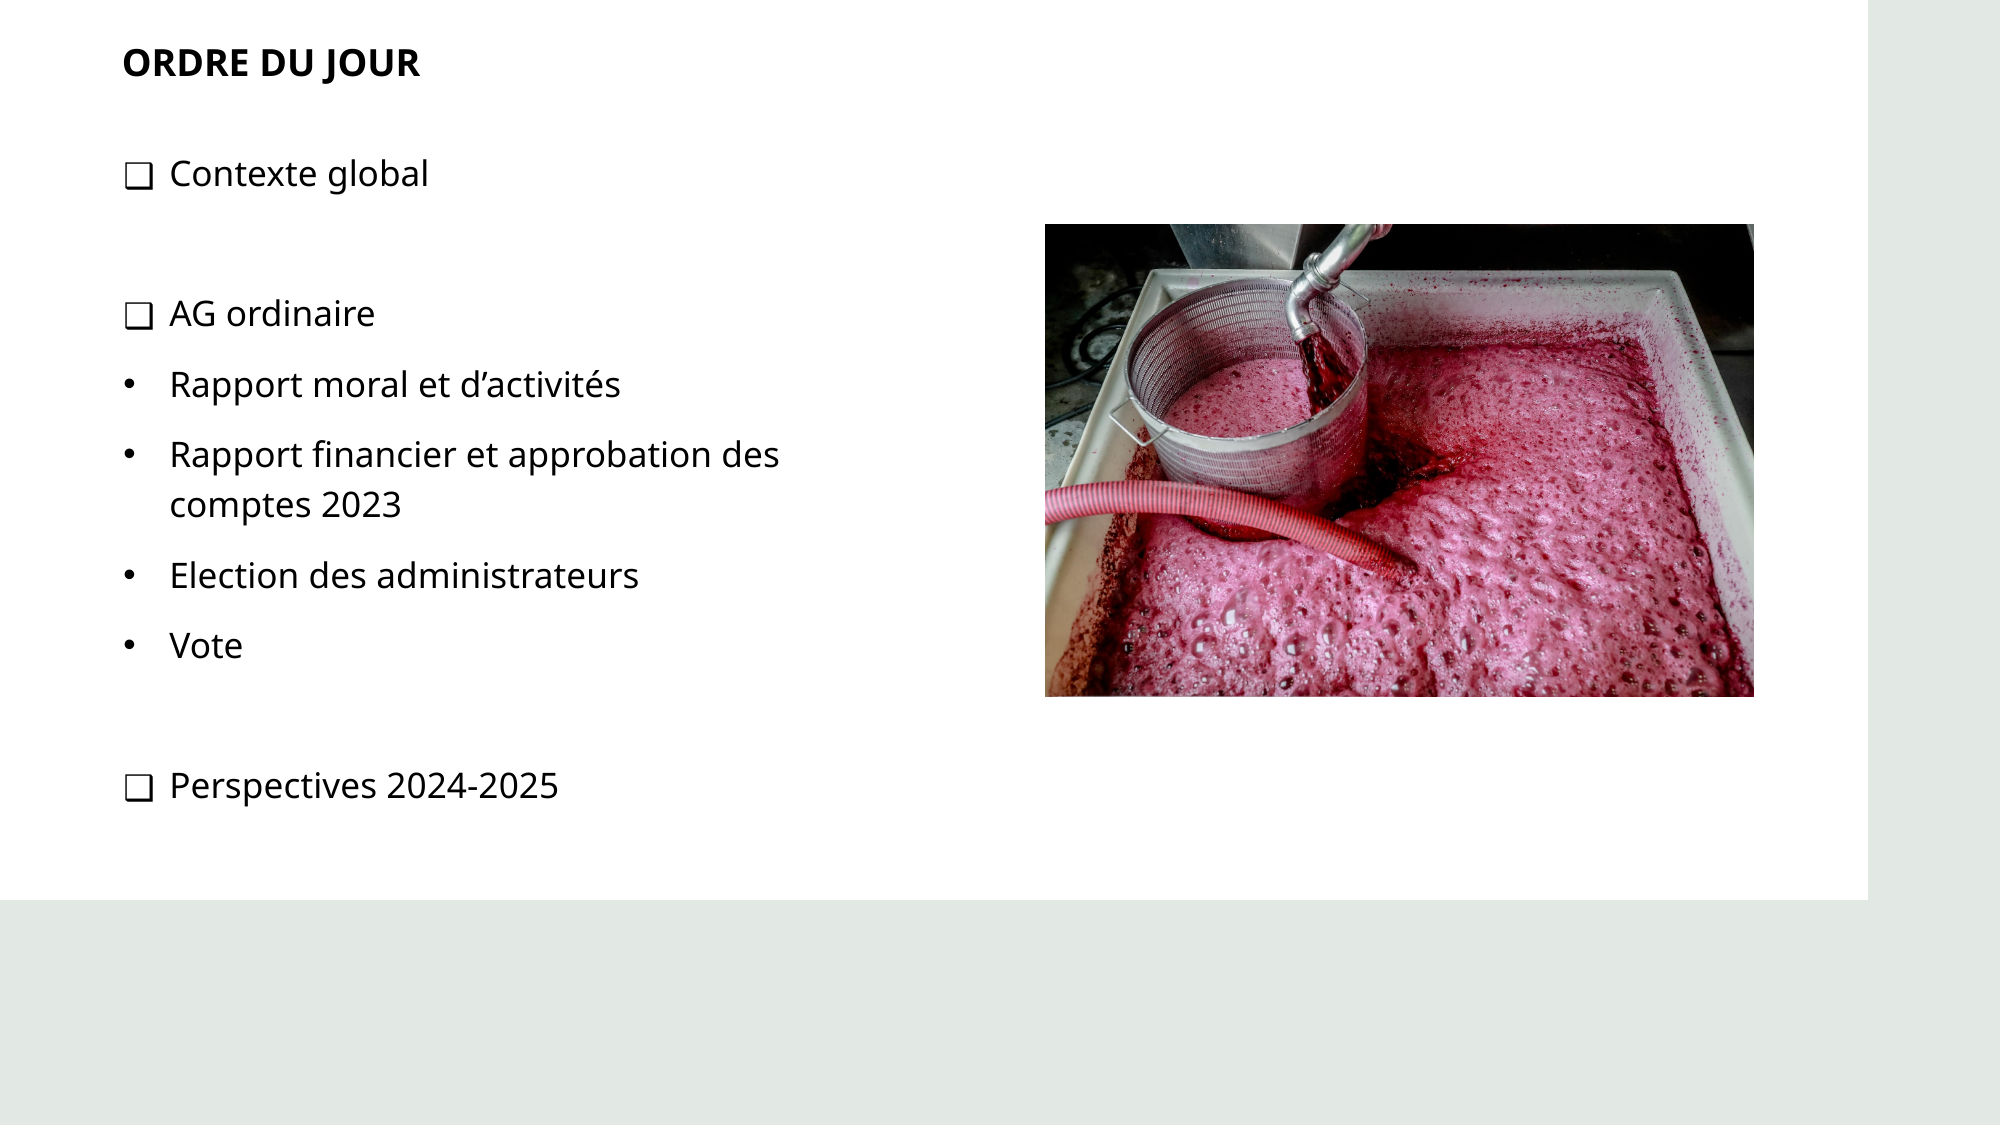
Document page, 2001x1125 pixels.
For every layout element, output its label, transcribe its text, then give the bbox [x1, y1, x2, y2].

text_box Contexte global AG ordinaire Rapport moral et d’activités Rapport financier et approbation des comptes 2023 Election des administrateurs Vote Perspectives 2024-2025 [106, 135, 874, 818]
text_box [0, 0, 1868, 900]
text_box [0, 0, 2000, 1125]
picture [1045, 224, 1754, 697]
subtitle ORDRE DU JOUR [106, 22, 839, 97]
